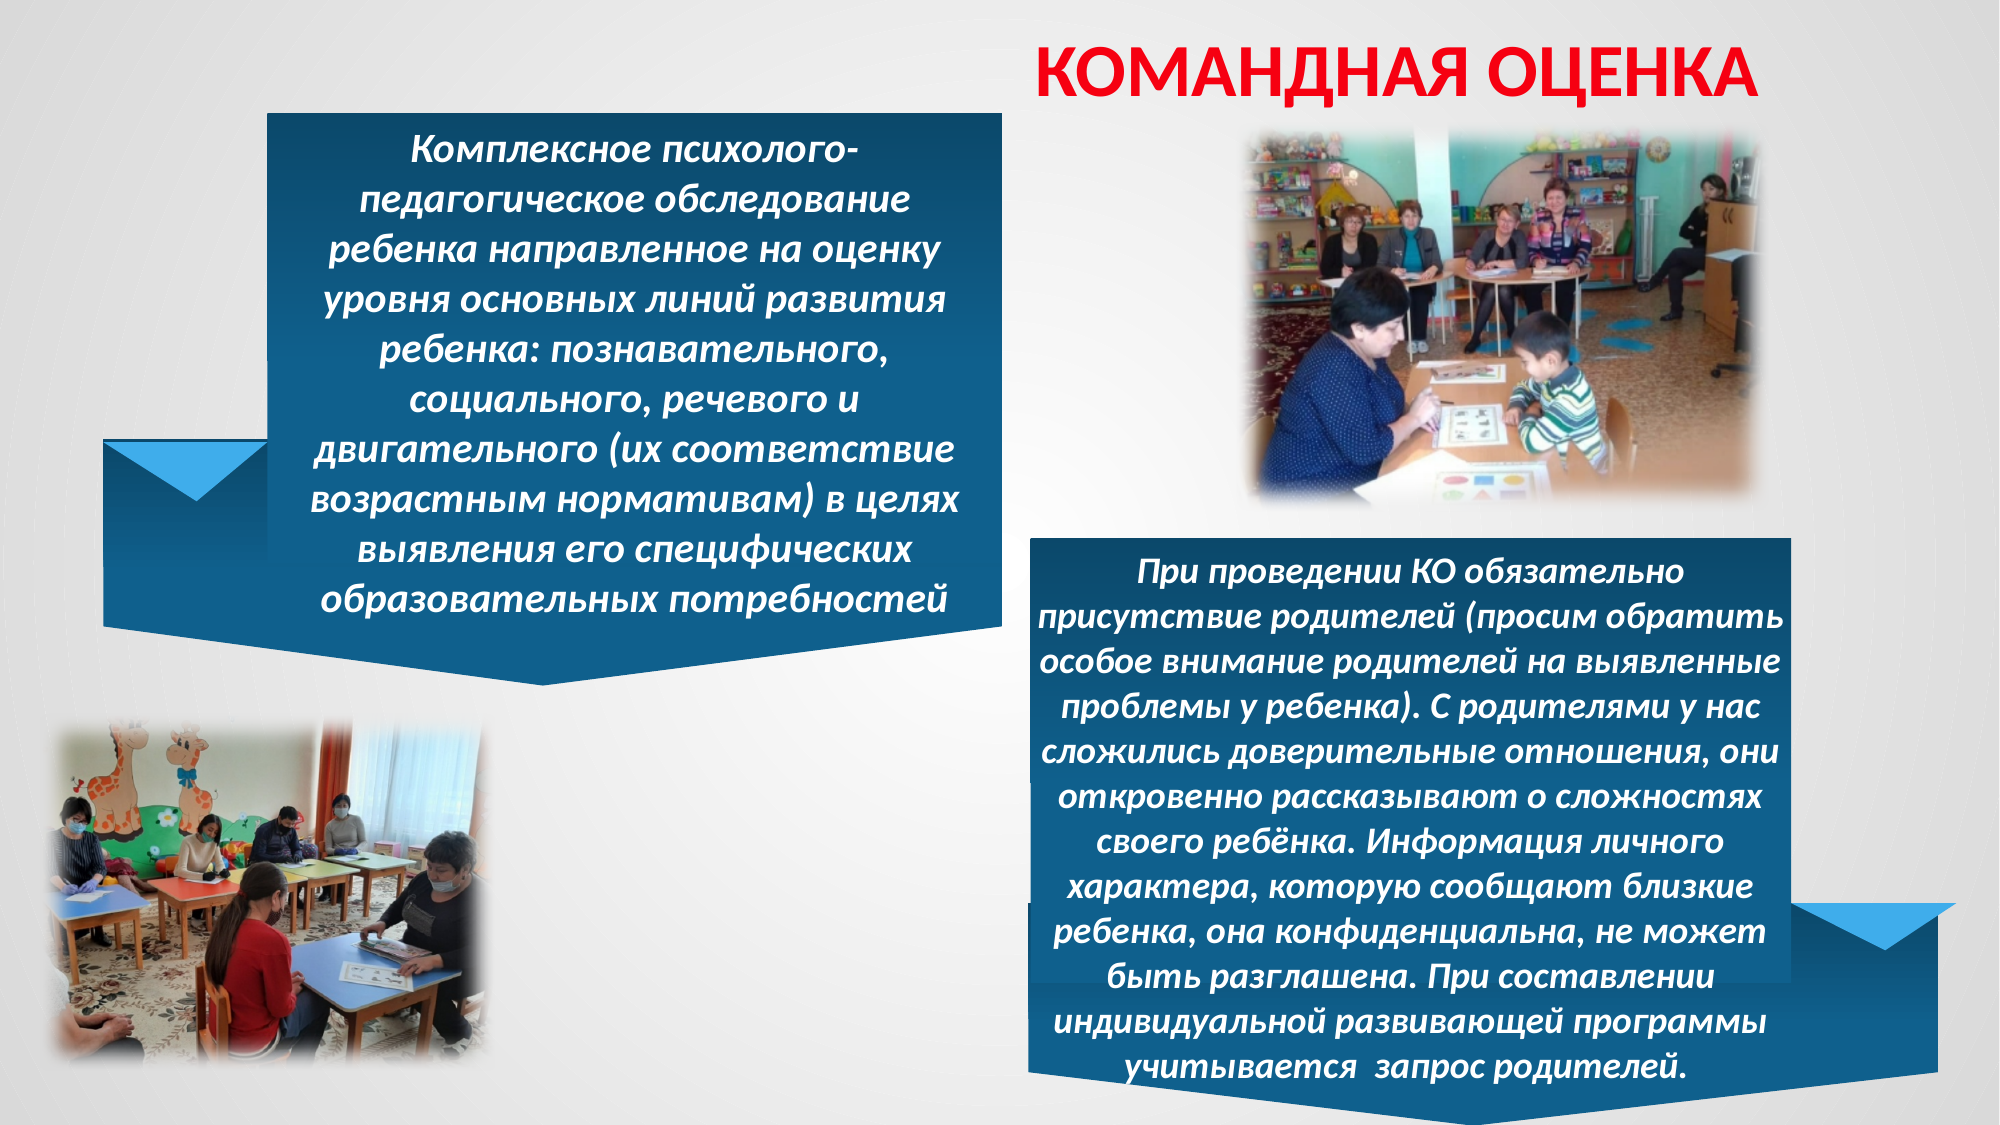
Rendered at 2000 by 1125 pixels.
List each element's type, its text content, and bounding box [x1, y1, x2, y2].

text_box При проведении КО обязательно присутствие родителей (просим обратить особое внимание родителей на выявленные проблемы у ребенка). С родителями у нас сложились доверительные отношения, они откровенно рассказывают о сложностях своего ребёнка. Информация личного характера, которую сообщают близкие ребенка, она конфиденциальна, не может быть разглашена. При составлении индивидуальной развивающей программы учитывается запрос родителей. [1016, 538, 1806, 1094]
text_box Комплексное психолого-педагогическое обследование ребенка направленное на оценку уровня основных линий развития ребенка: познавательного, социального, речевого и двигательного (их соответствие возрастным нормативам) в целях выявления его специфических образовательных потребностей [267, 113, 1002, 629]
picture [40, 713, 495, 1072]
title Командная оценка [763, 19, 2000, 114]
picture [1235, 121, 1770, 513]
text_box [1209, 1094, 1749, 1125]
text_box [1806, 903, 1957, 951]
text_box [103, 442, 268, 502]
text_box [1806, 912, 1939, 1088]
text_box [103, 443, 982, 686]
